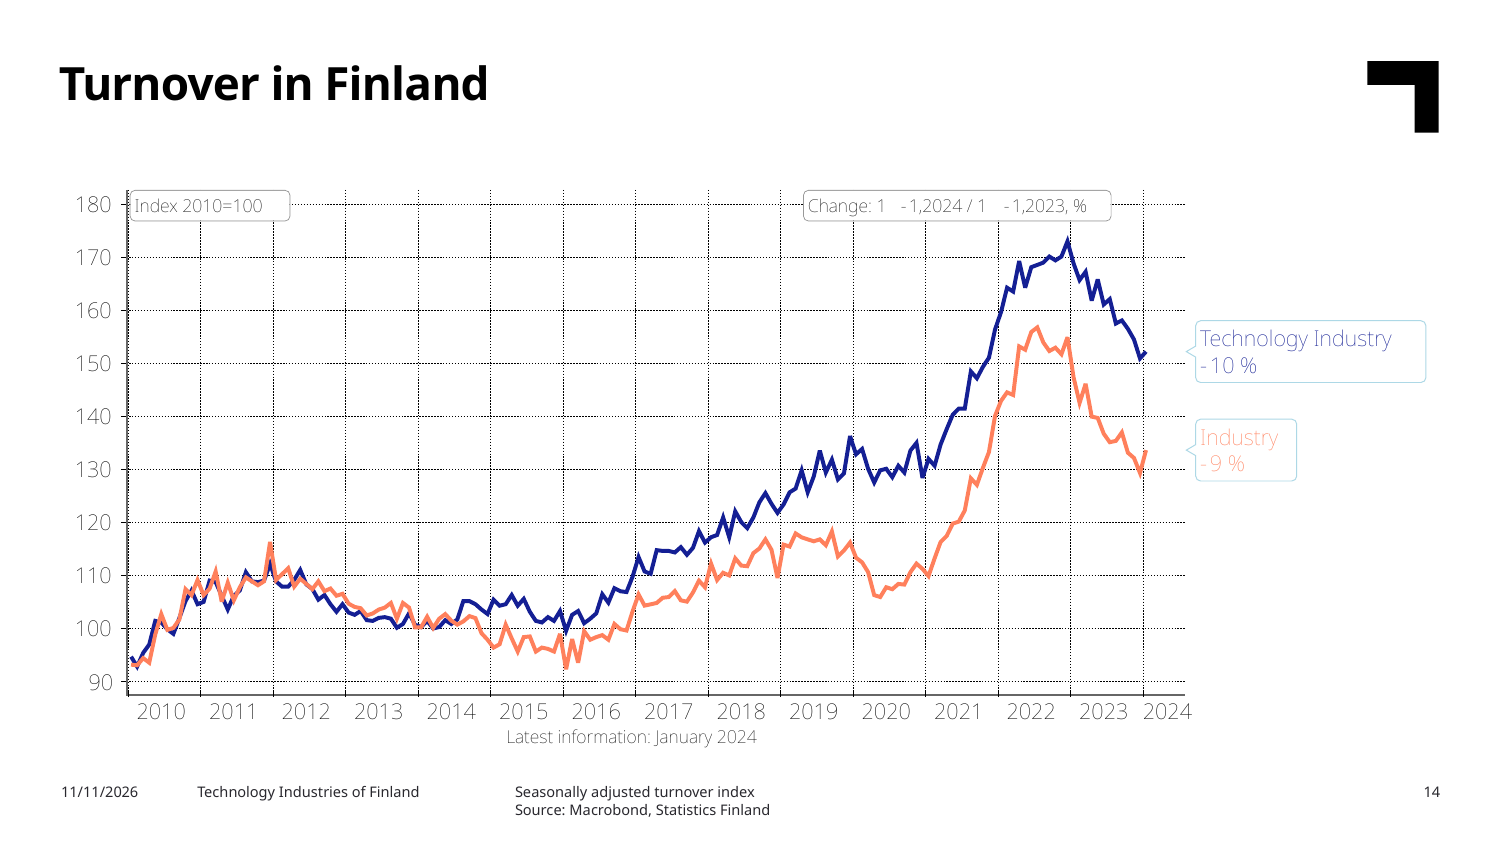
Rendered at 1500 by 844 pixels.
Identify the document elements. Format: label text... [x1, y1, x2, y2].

list Seasonally adjusted turnover index Source: Macrobond, Statistics Finland [500, 775, 988, 803]
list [66, 181, 1435, 761]
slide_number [46, 775, 182, 803]
footer Technology Industries of Finland [182, 775, 474, 803]
slide_number 14 [1313, 775, 1456, 803]
list Turnover in Finland [41, 46, 1353, 153]
